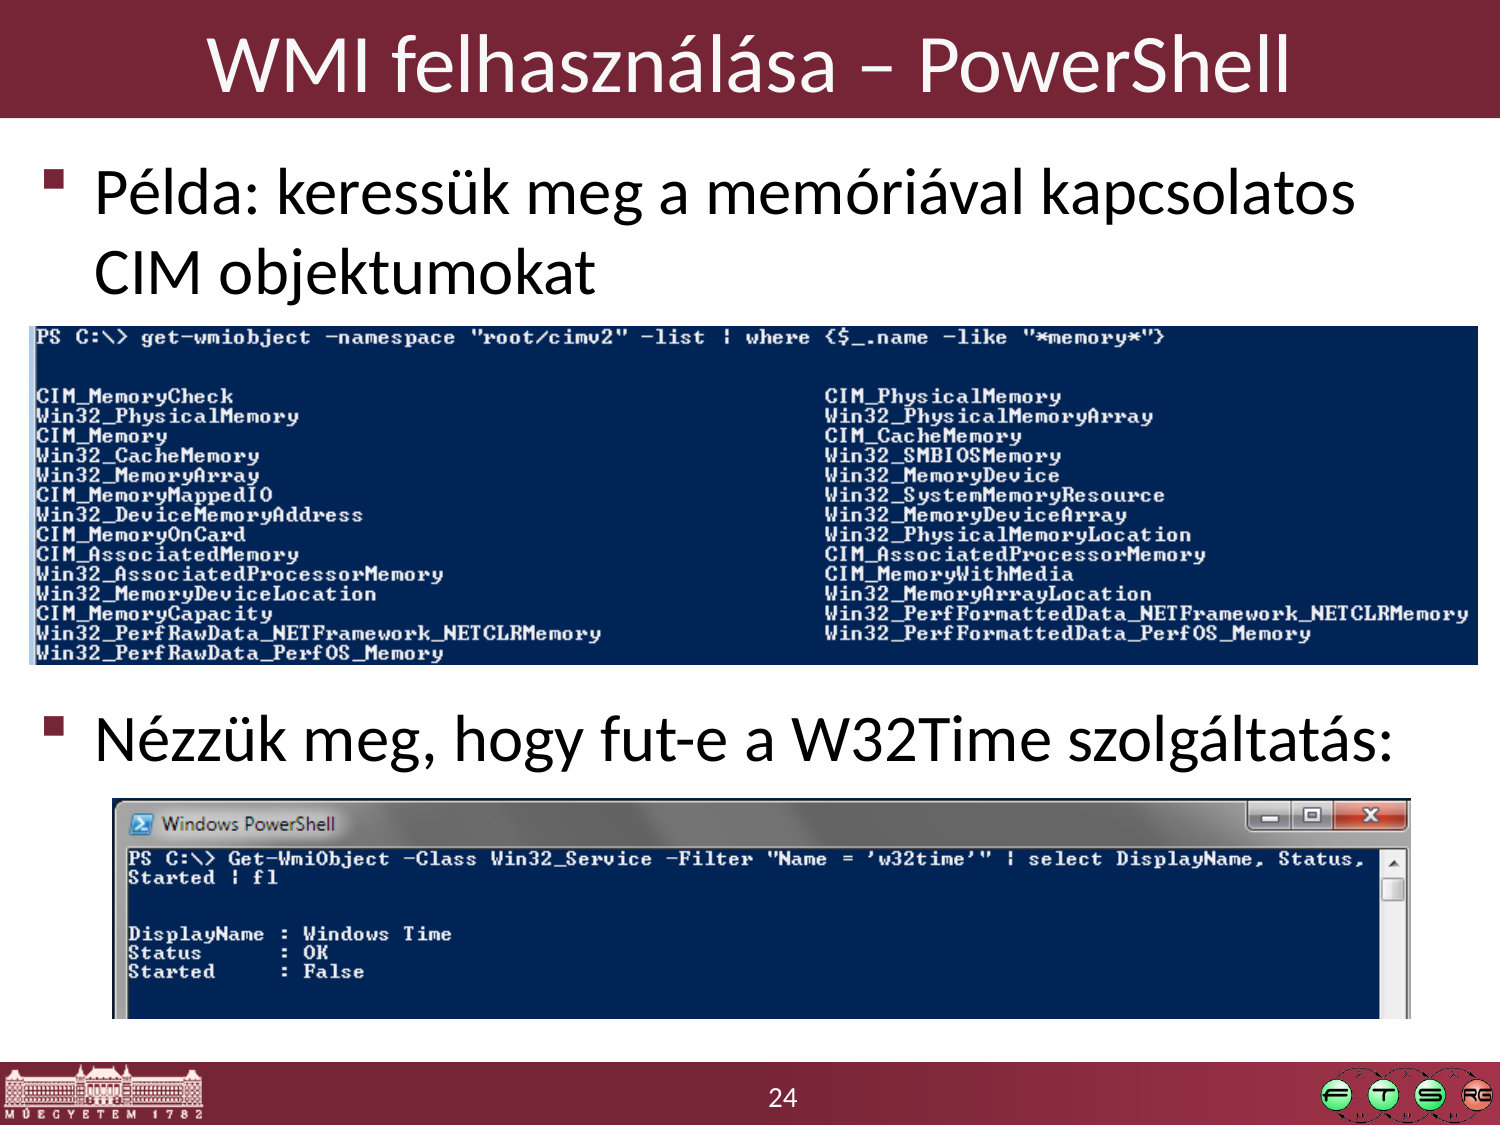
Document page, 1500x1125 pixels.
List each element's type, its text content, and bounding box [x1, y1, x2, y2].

title WMI felhasználása – PowerShell [0, 0, 1500, 119]
picture [0, 1063, 209, 1123]
picture [111, 798, 1411, 1020]
list Példa: keressük meg a memóriával kapcsolatos CIM objektumokat Nézzük meg, hogy fut-e a W32Time szolgáltatás: [23, 140, 1477, 1048]
picture [1318, 1065, 1494, 1125]
picture [29, 325, 1479, 665]
